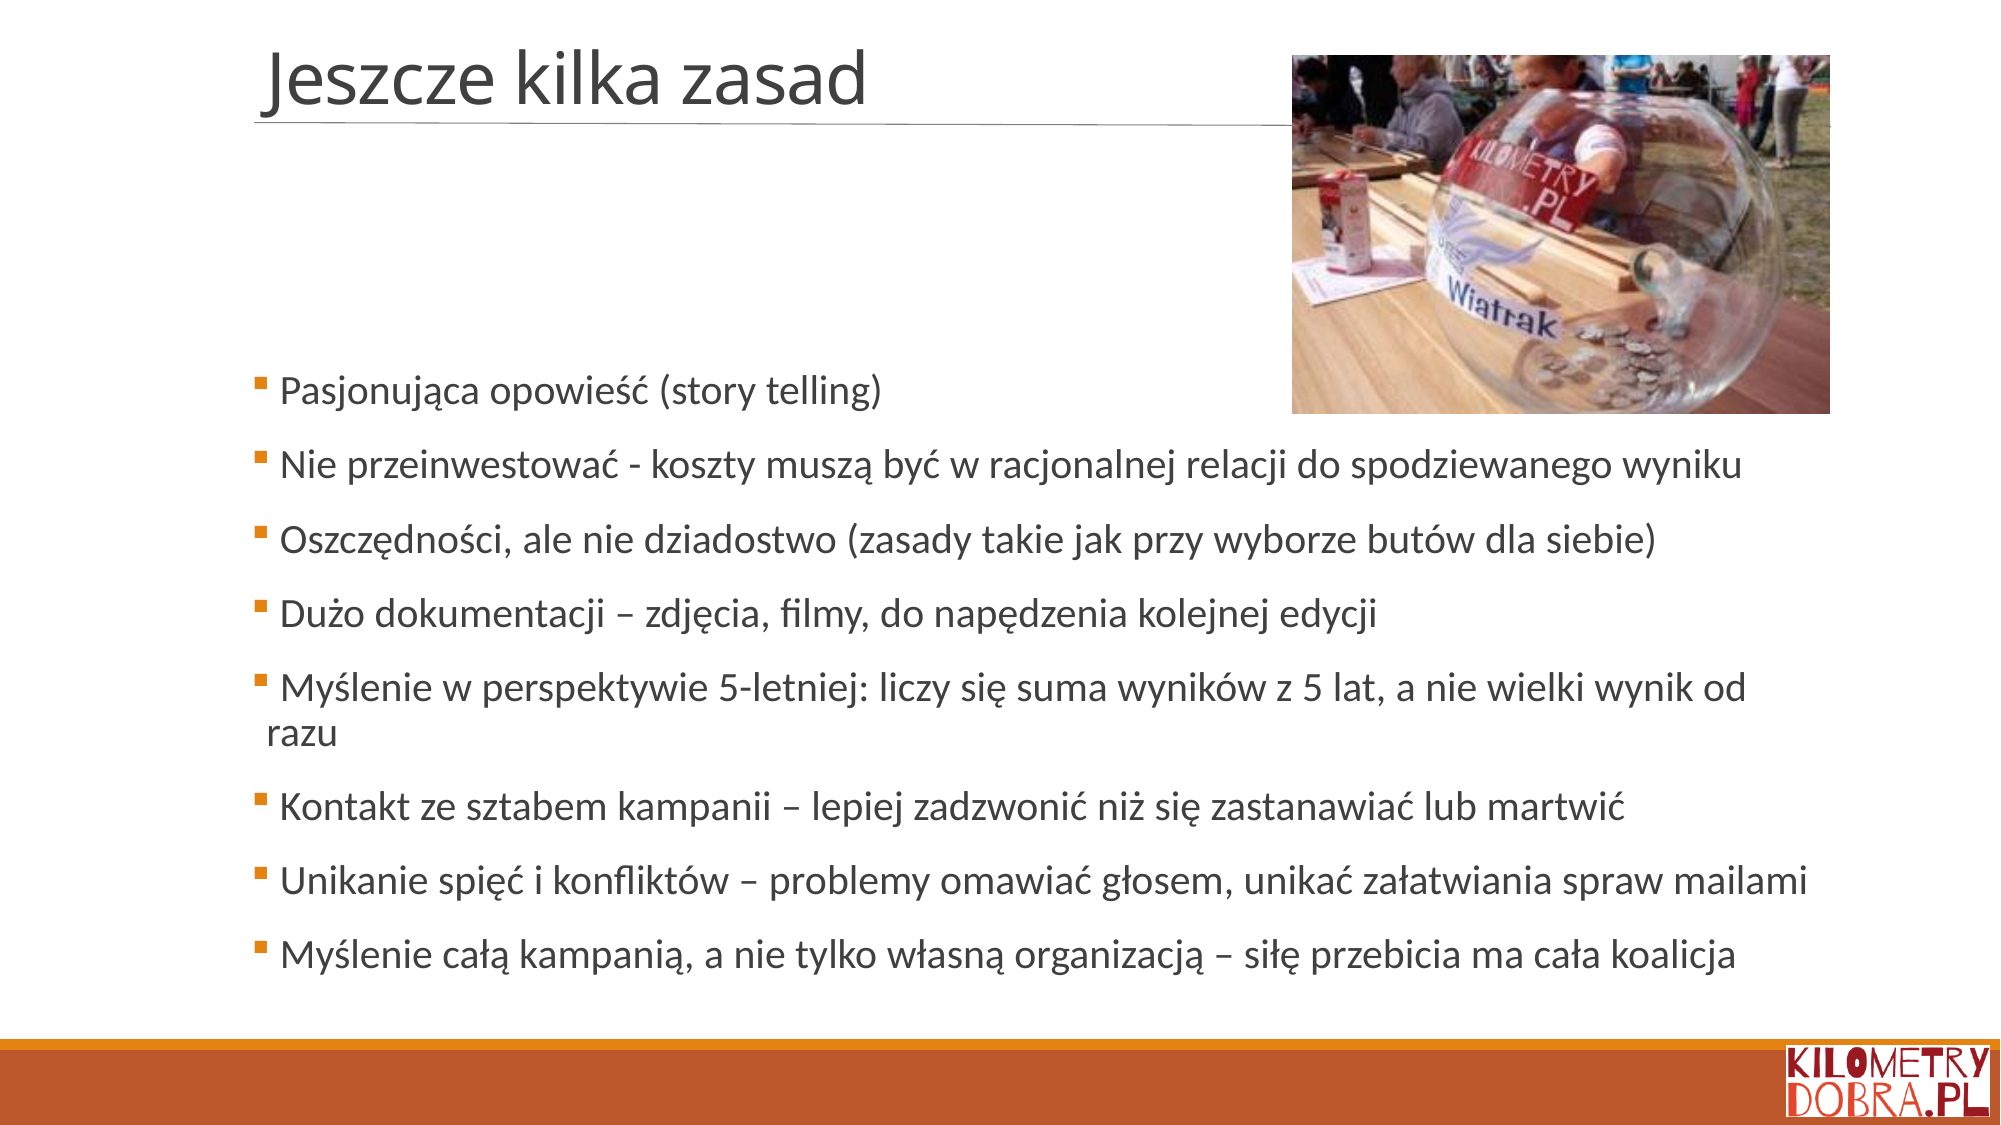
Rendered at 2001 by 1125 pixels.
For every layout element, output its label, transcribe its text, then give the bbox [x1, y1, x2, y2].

text_box [525, 456, 550, 482]
picture [1786, 1045, 1990, 1117]
title Jeszcze kilka zasad [251, 38, 1830, 127]
list Pasjonująca opowieść (story telling) Nie przeinwestować - koszty muszą być w racjonalnej relacji do spodziewanego wyniku Oszczędności, ale nie dziadostwo (zasady takie jak przy wyborze butów dla siebie) Dużo dokumentacji – zdjęcia, filmy, do napędzenia kolejnej edycji Myślenie w perspektywie 5-letniej: liczy się suma wyników z 5 lat, a nie wielki wynik od razu Kontakt ze sztabem kampanii – lepiej zadzwonić niż się zastanawiać lub martwić Unikanie spięć i konfliktów – problemy omawiać głosem, unikać załatwiania spraw mailami Myślenie całą kampanią, a nie tylko własną organizacją – siłę przebicia ma cała koalicja [251, 361, 1830, 973]
picture [1292, 54, 1831, 415]
